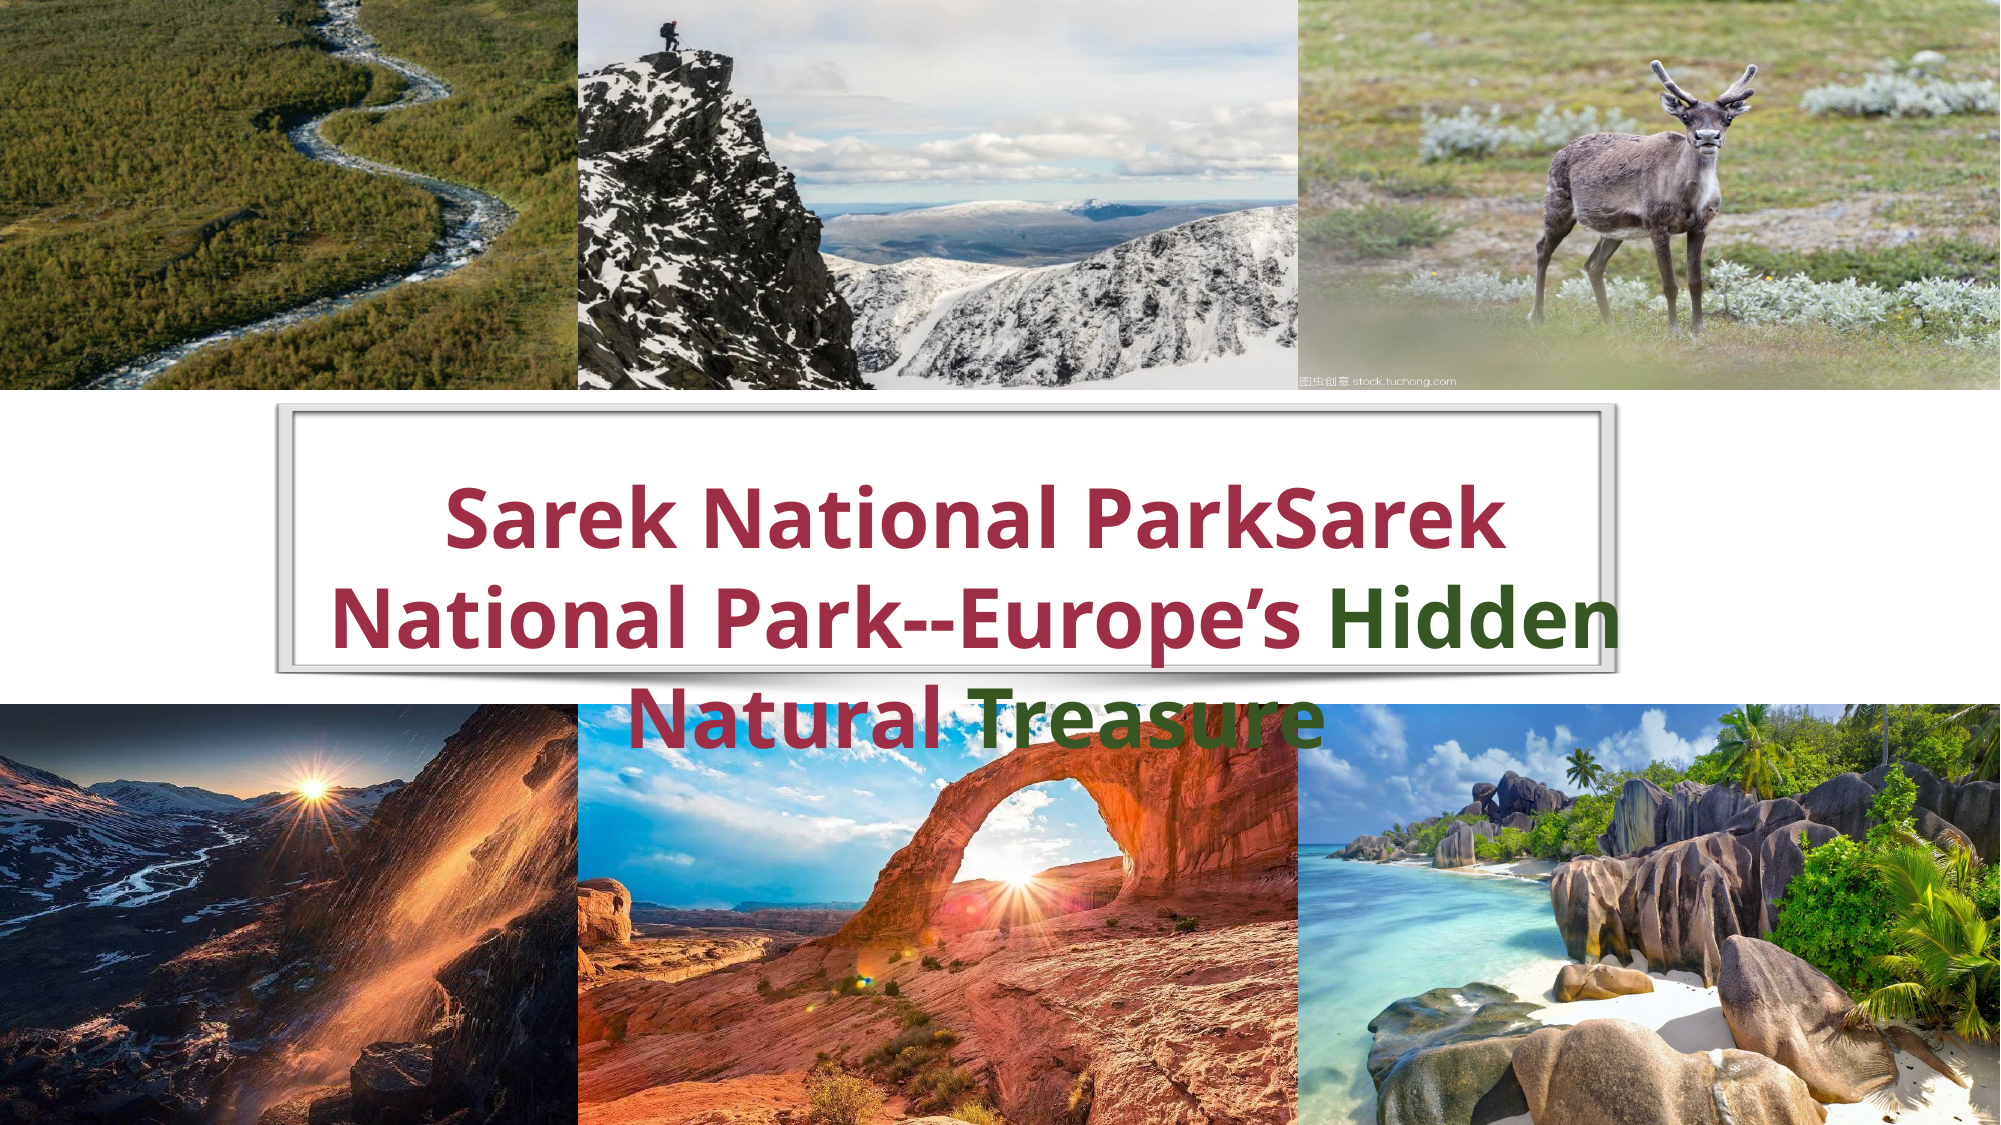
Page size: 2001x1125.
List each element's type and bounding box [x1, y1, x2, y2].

text_box [274, 403, 1650, 706]
picture [0, 704, 2000, 1125]
picture [0, 0, 2000, 390]
